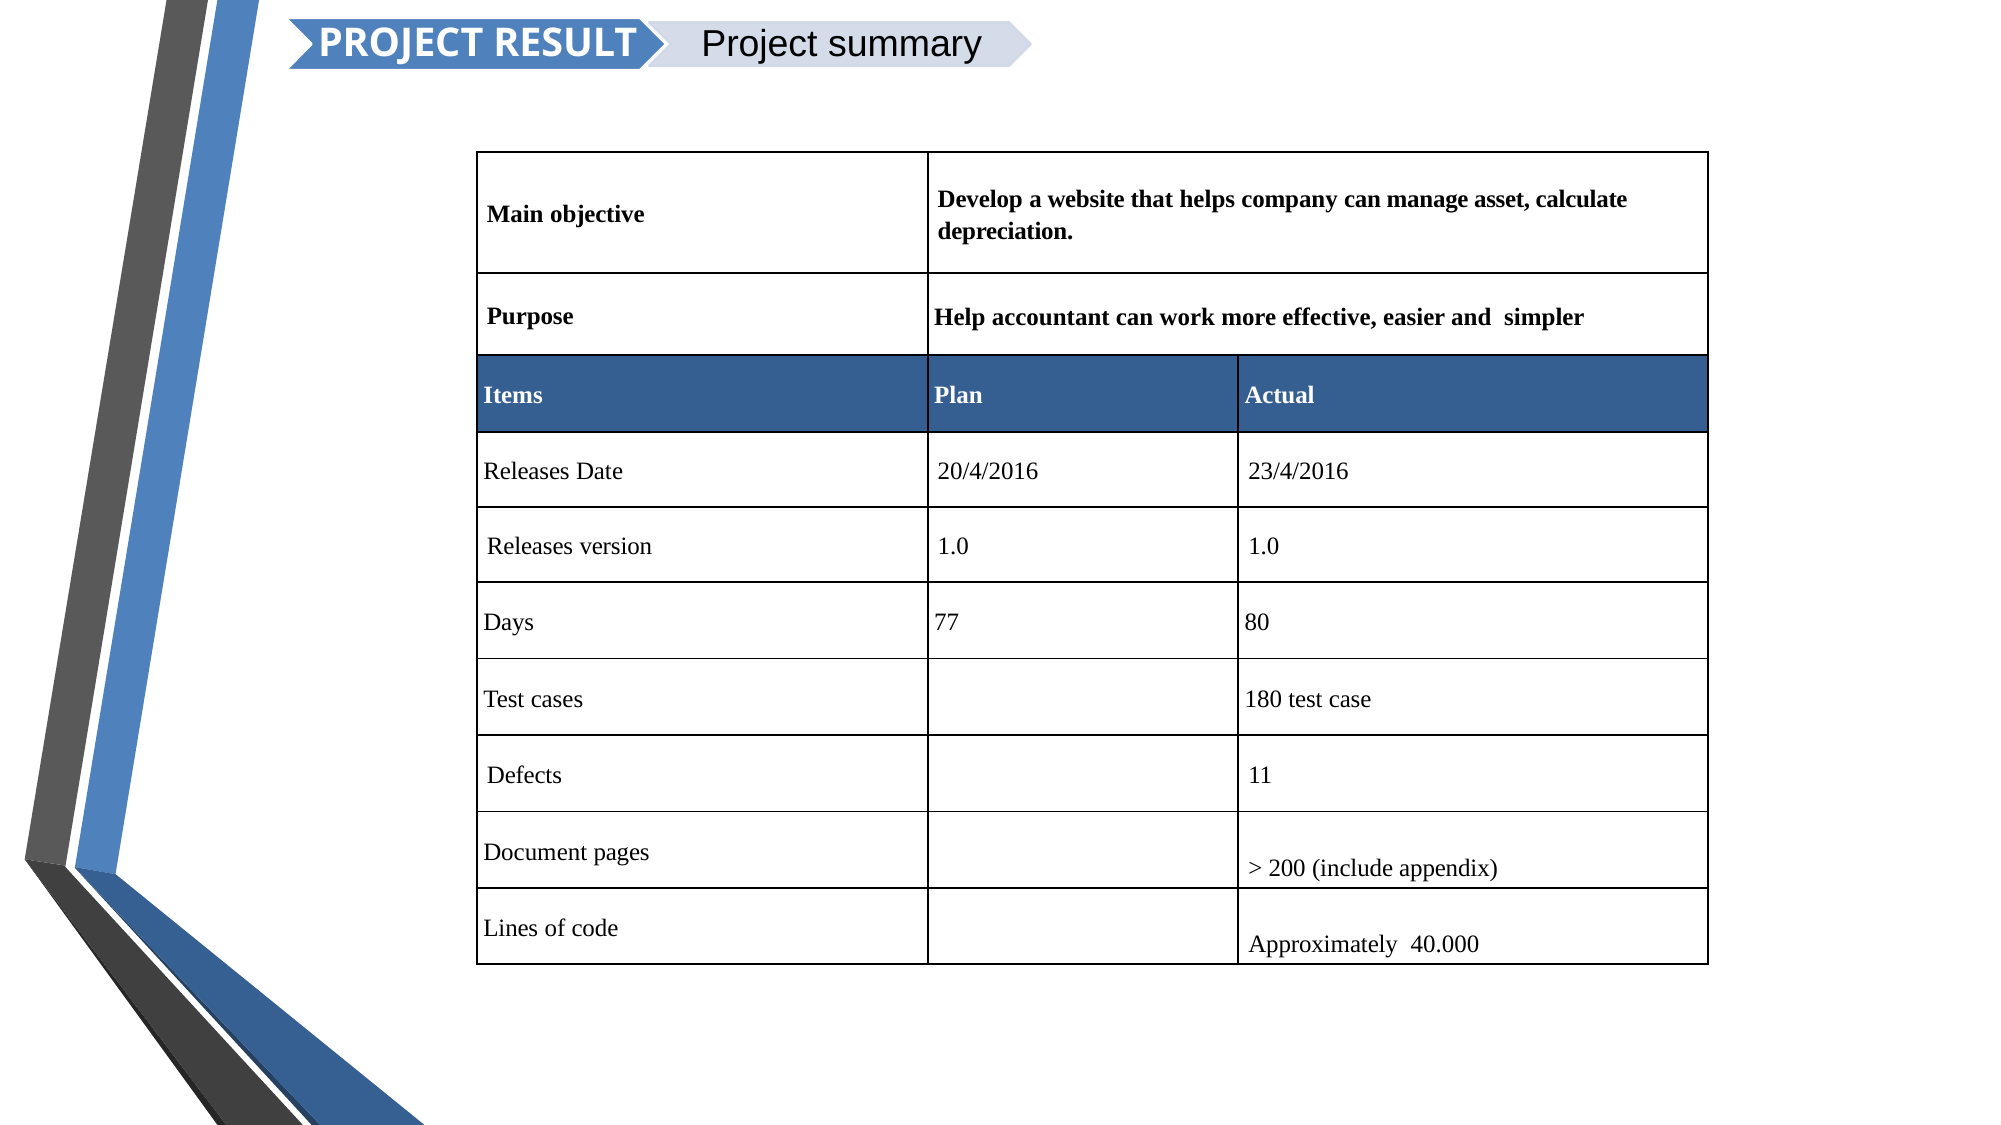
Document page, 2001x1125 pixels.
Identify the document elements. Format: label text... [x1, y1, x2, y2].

table_cell [929, 812, 1237, 887]
table_cell Lines of code [478, 889, 927, 963]
table_cell Releases Date [478, 433, 927, 506]
table_cell Document pages [478, 812, 927, 887]
table_cell 23/4/2016 [1239, 433, 1707, 506]
table_cell Purpose [478, 274, 927, 354]
table_cell Days [478, 583, 927, 658]
table_cell Defects [478, 736, 927, 811]
table_cell 180 test case [1239, 659, 1707, 734]
table_header Develop a website that helps company can manage asset, calculate depreciation. [929, 153, 1707, 272]
table_cell Approximately 40.000 [1239, 889, 1707, 963]
table_cell > 200 (include appendix) [1239, 812, 1707, 887]
table_cell 1.0 [1239, 508, 1707, 581]
table_cell [929, 659, 1237, 734]
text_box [114, 17, 1202, 71]
table_cell [929, 889, 1237, 963]
table_cell Test cases [478, 659, 927, 734]
table_cell 77 [929, 583, 1237, 658]
table_cell Actual [1239, 356, 1707, 431]
table_cell Releases version [478, 508, 927, 581]
table_cell 80 [1239, 583, 1707, 658]
table_cell Plan [929, 356, 1237, 431]
table_cell 20/4/2016 [929, 433, 1237, 506]
table_cell [929, 736, 1237, 811]
table_cell Items [478, 356, 927, 431]
table_cell 1.0 [929, 508, 1237, 581]
table_cell 11 [1239, 736, 1707, 811]
table_header Main objective [478, 153, 927, 272]
table_cell Help accountant can work more effective, easier and simpler [929, 274, 1707, 354]
